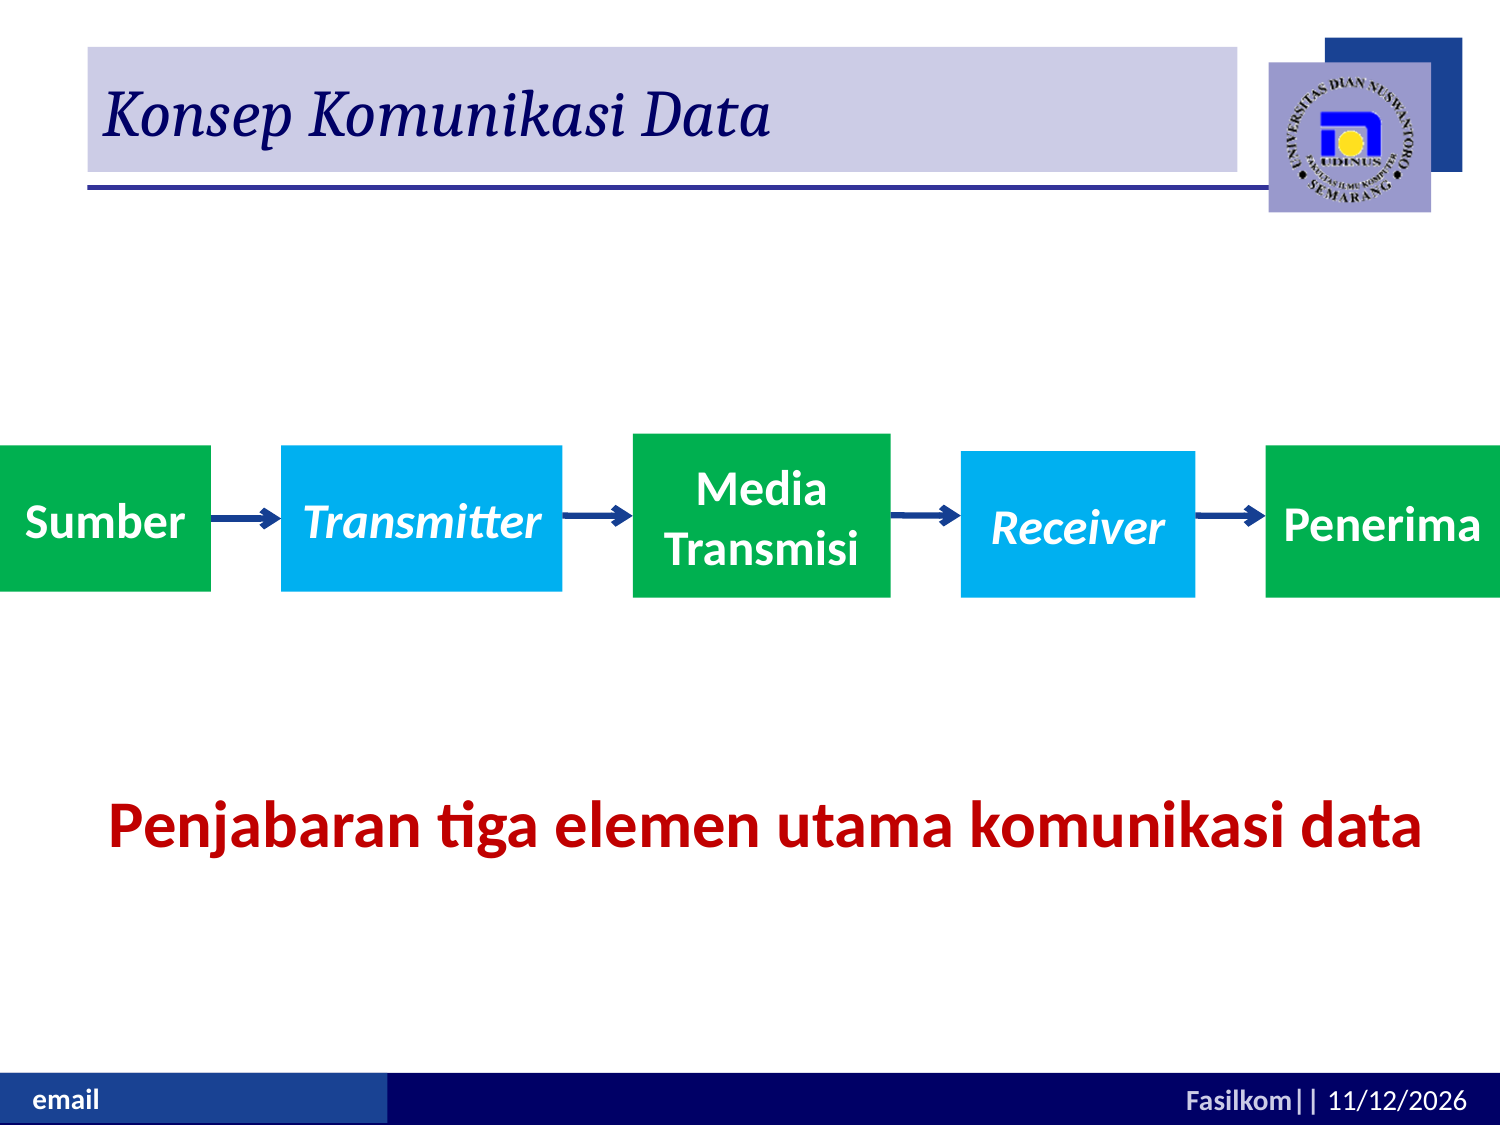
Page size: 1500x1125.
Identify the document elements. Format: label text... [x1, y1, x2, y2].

text_box Receiver [959, 449, 1197, 600]
text_box Sumber [0, 443, 213, 594]
text_box Transmitter [279, 443, 565, 594]
list Penjabaran tiga elemen utama komunikasi data [93, 773, 1467, 891]
text_box Penerima [1264, 443, 1500, 600]
text_box Media Transmisi [631, 431, 893, 600]
picture [1273, 62, 1427, 216]
title Konsep Komunikasi Data [87, 46, 1238, 173]
